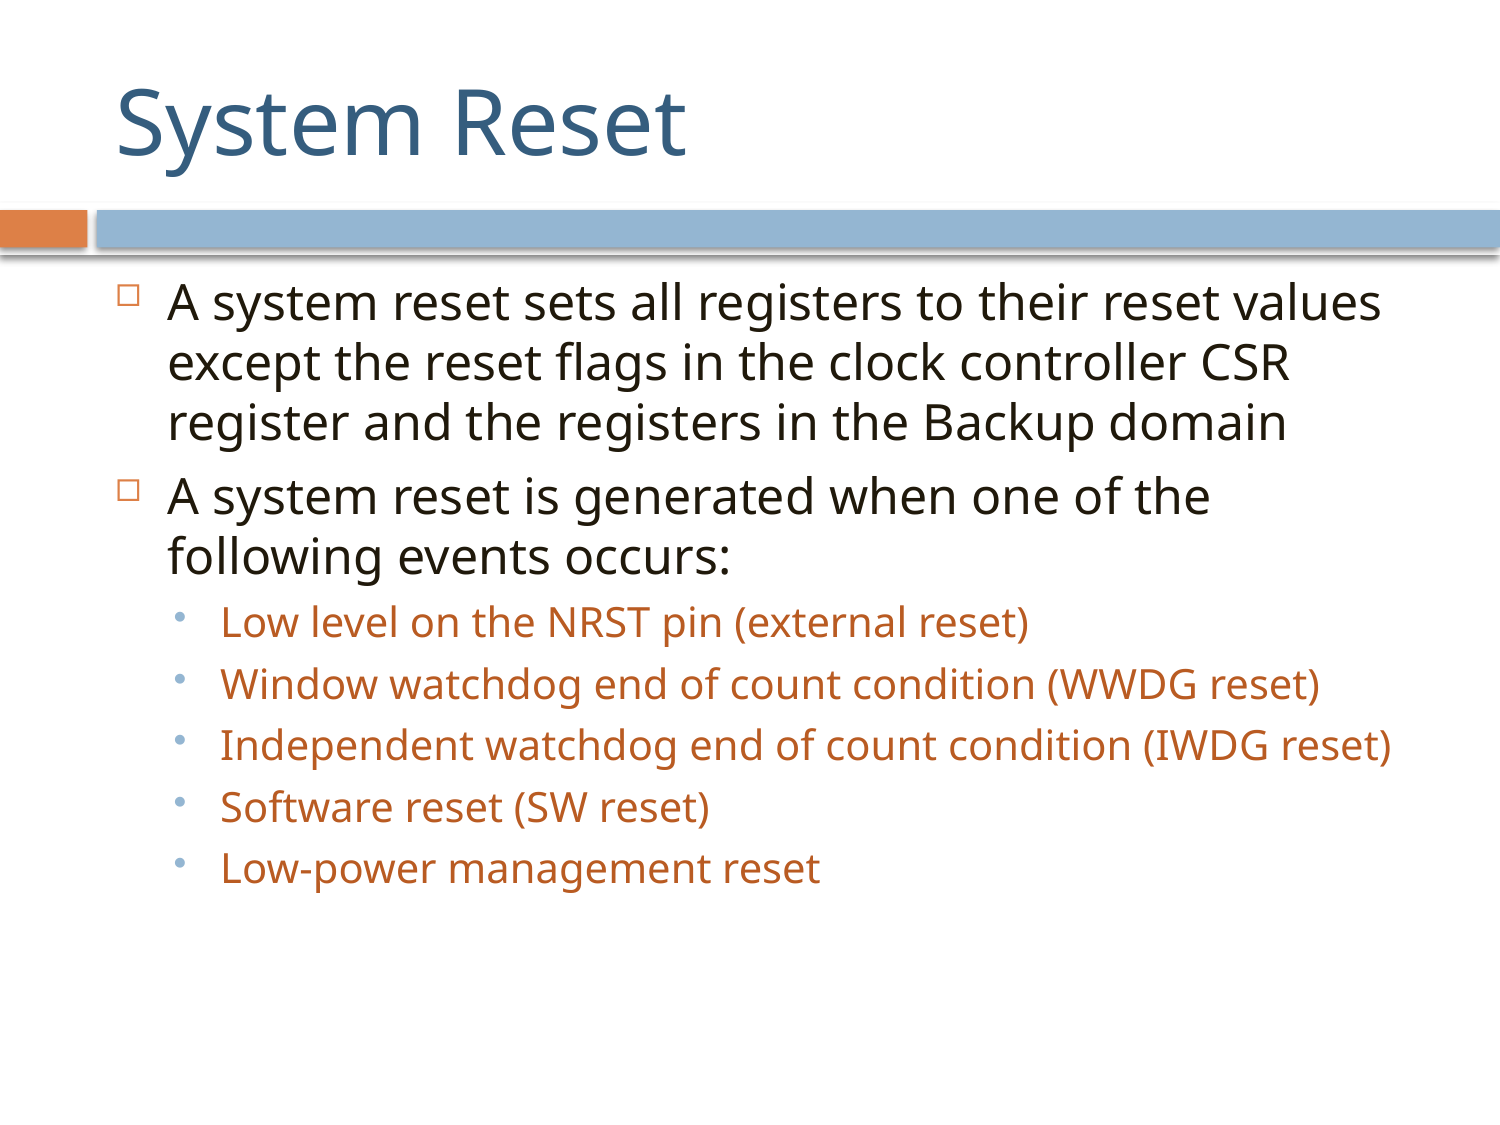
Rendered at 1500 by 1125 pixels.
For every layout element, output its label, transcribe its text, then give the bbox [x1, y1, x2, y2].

title System Reset [100, 37, 1438, 200]
list A system reset sets all registers to their reset values except the reset flags in the clock controller CSR register and the registers in the Backup domain A system reset is generated when one of the following events occurs: Low level on the NRST pin (external reset) Window watchdog end of count condition (WWDG reset) Independent watchdog end of count condition (IWDG reset) Software reset (SW reset) Low-power management reset [100, 262, 1438, 1000]
